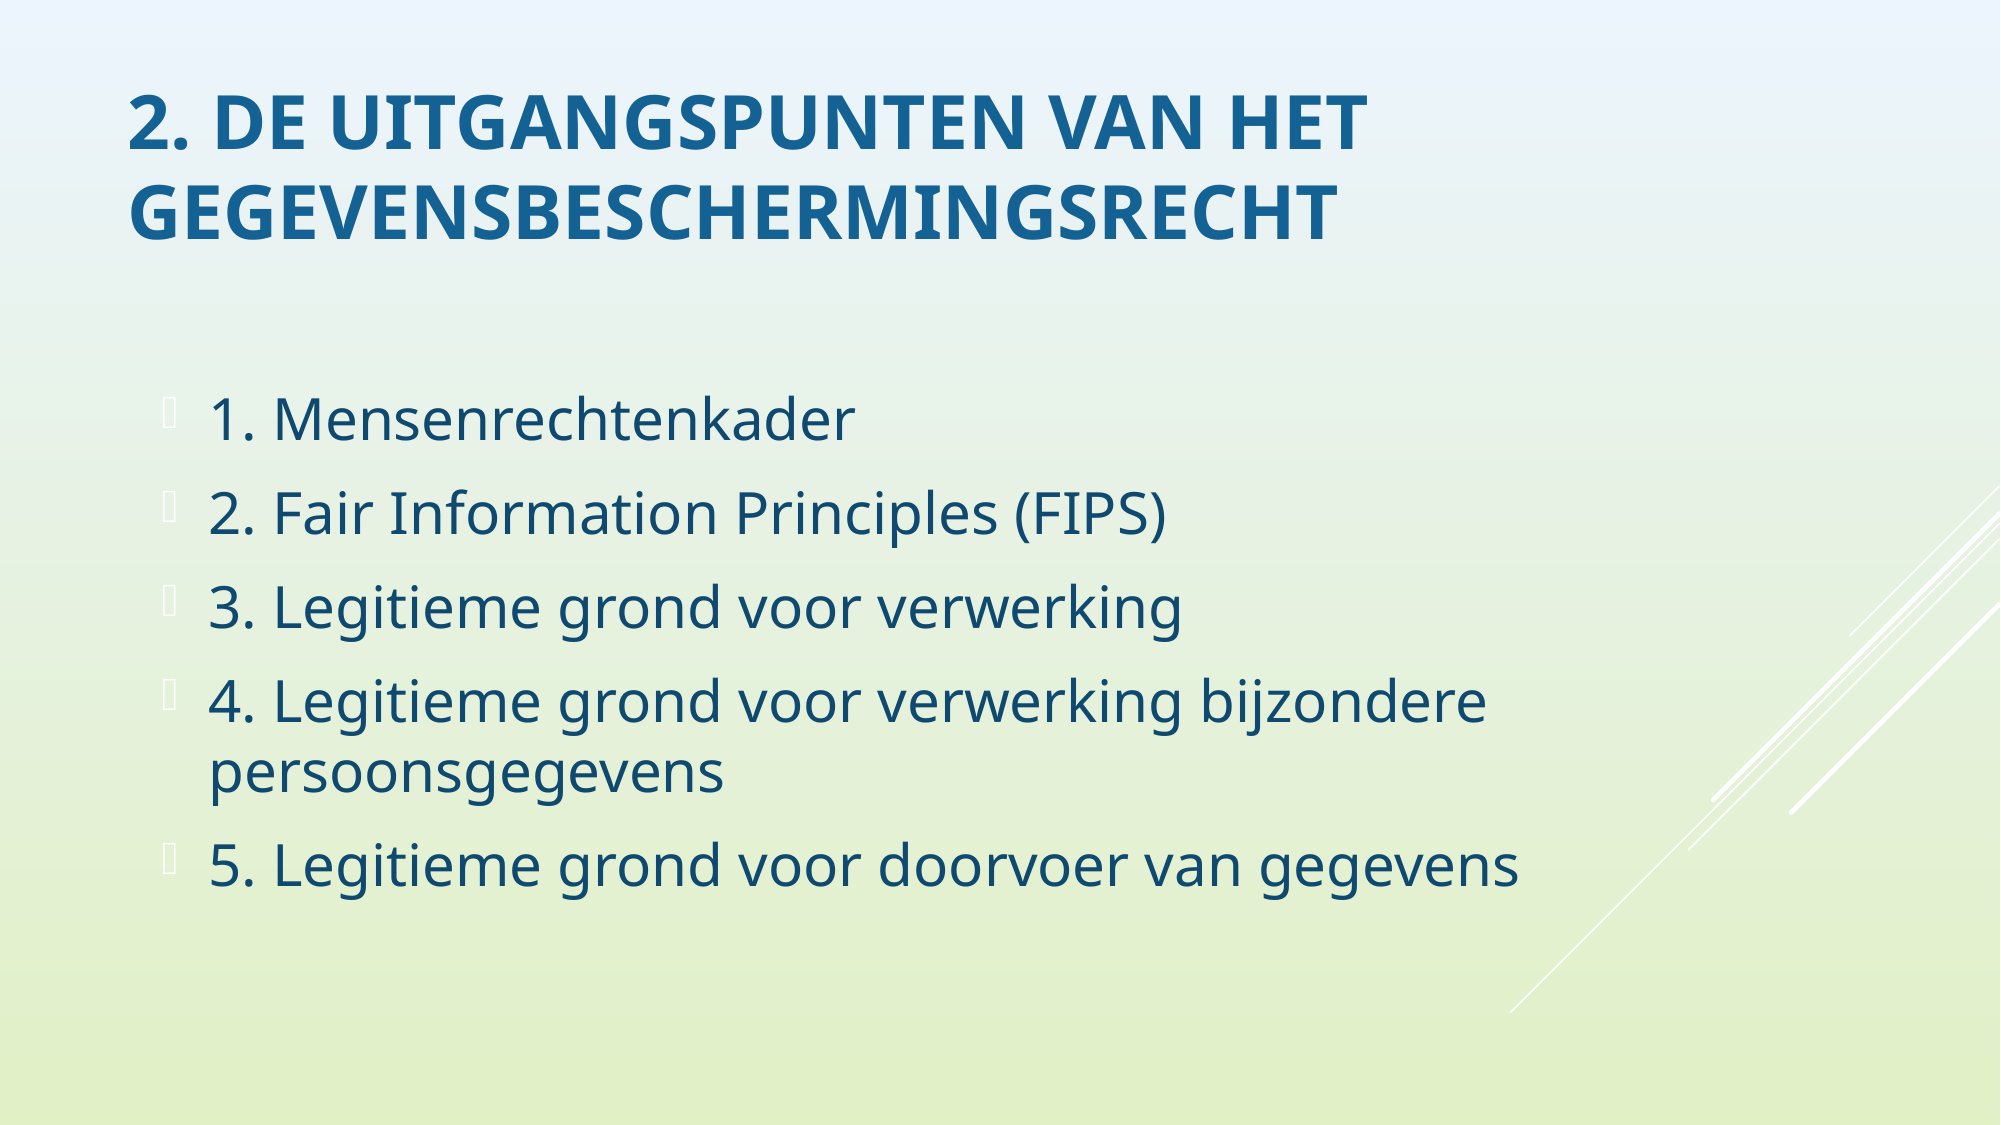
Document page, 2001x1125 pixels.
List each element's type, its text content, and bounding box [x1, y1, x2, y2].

title 2. De uitgangspunten van het gegevensbeschermingsrecht [112, 40, 1513, 289]
list 1. Mensenrechtenkader 2. Fair Information Principles (FIPS) 3. Legitieme grond voor verwerking 4. Legitieme grond voor verwerking bijzondere persoonsgegevens 5. Legitieme grond voor doorvoer van gegevens [146, 343, 1547, 937]
